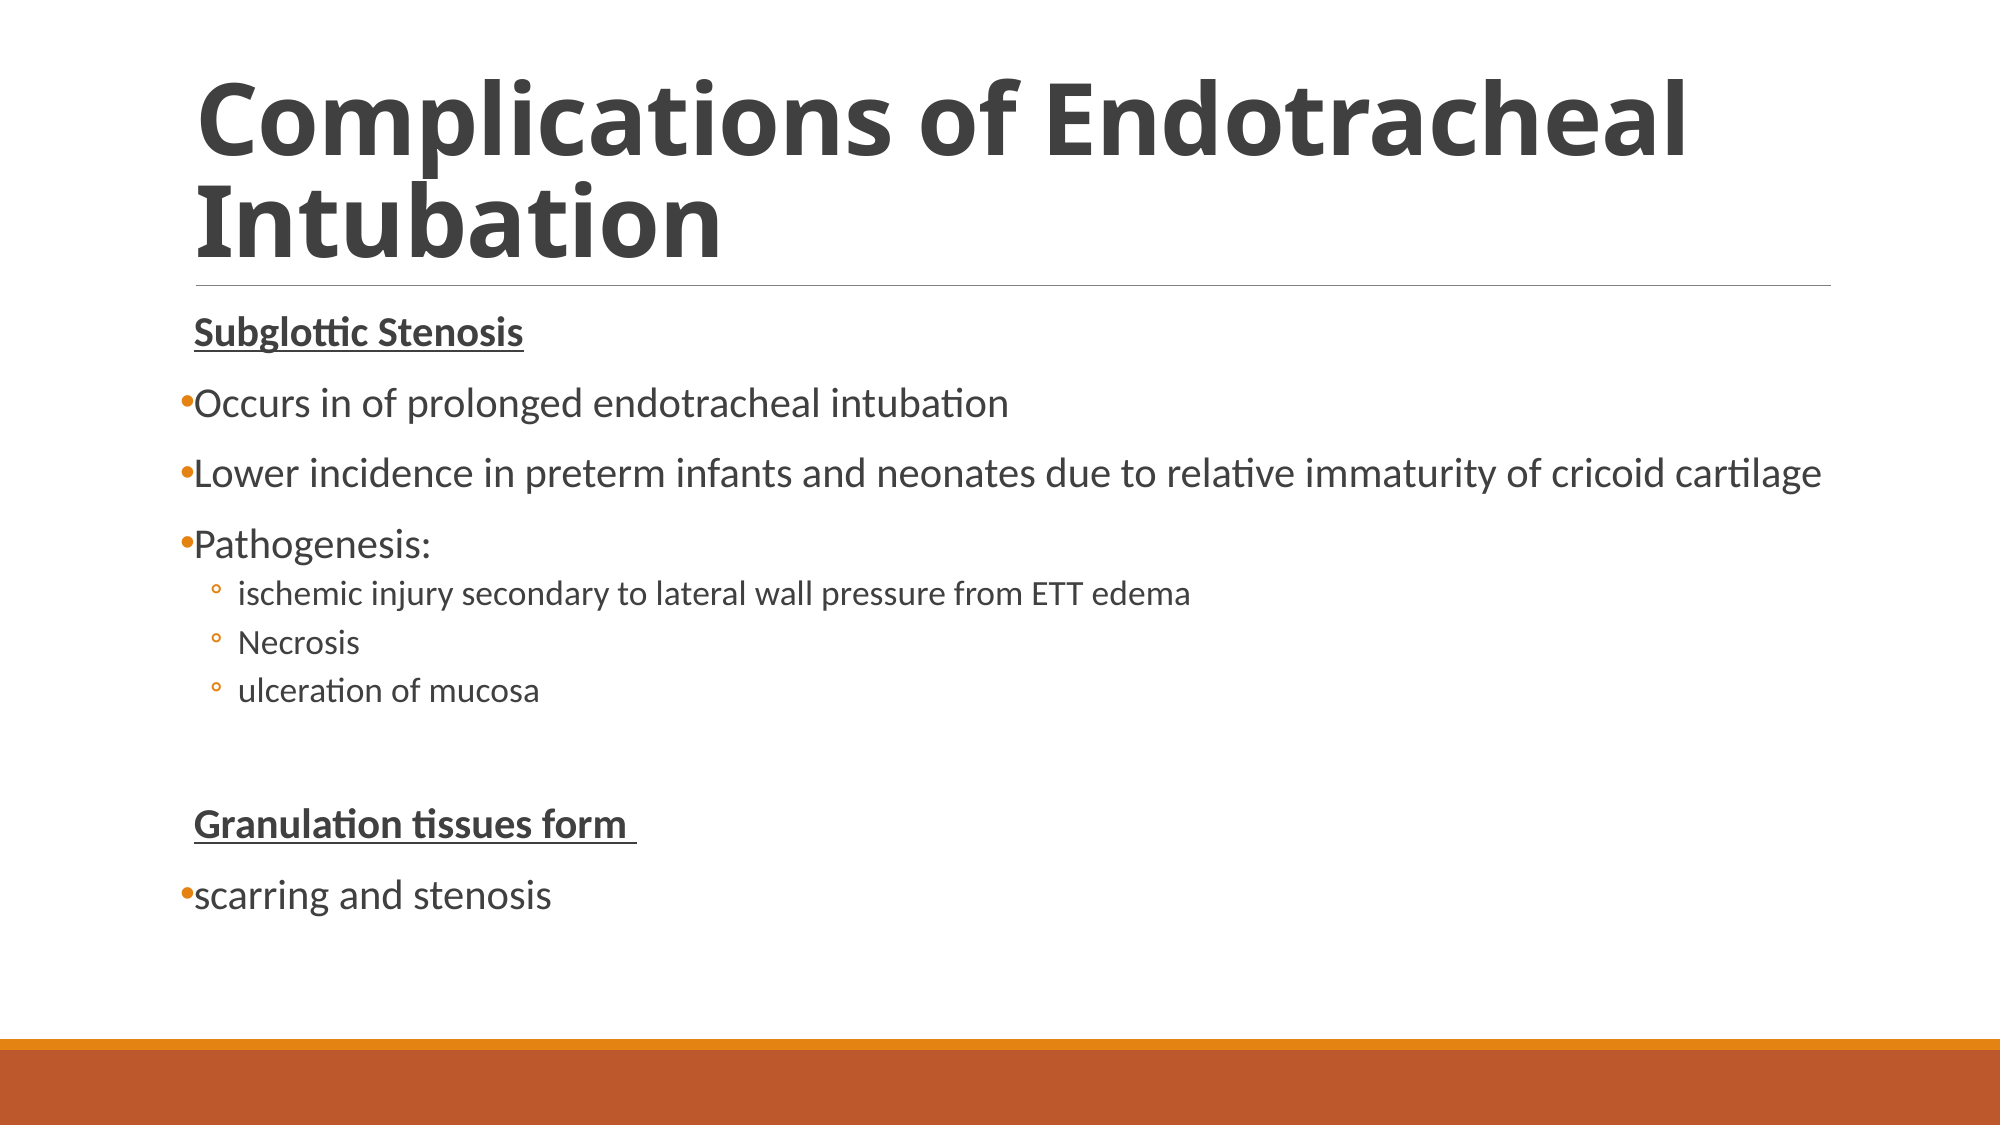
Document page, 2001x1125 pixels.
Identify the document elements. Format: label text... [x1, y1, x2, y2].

title Complications of Endotracheal Intubation [180, 47, 1830, 285]
list Subglottic Stenosis Occurs in of prolonged endotracheal intubation Lower incidence in preterm infants and neonates due to relative immaturity of cricoid cartilage Pathogenesis: ischemic injury secondary to lateral wall pressure from ETT edema Necrosis ulceration of mucosa Granulation tissues form scarring and stenosis [180, 302, 1830, 963]
